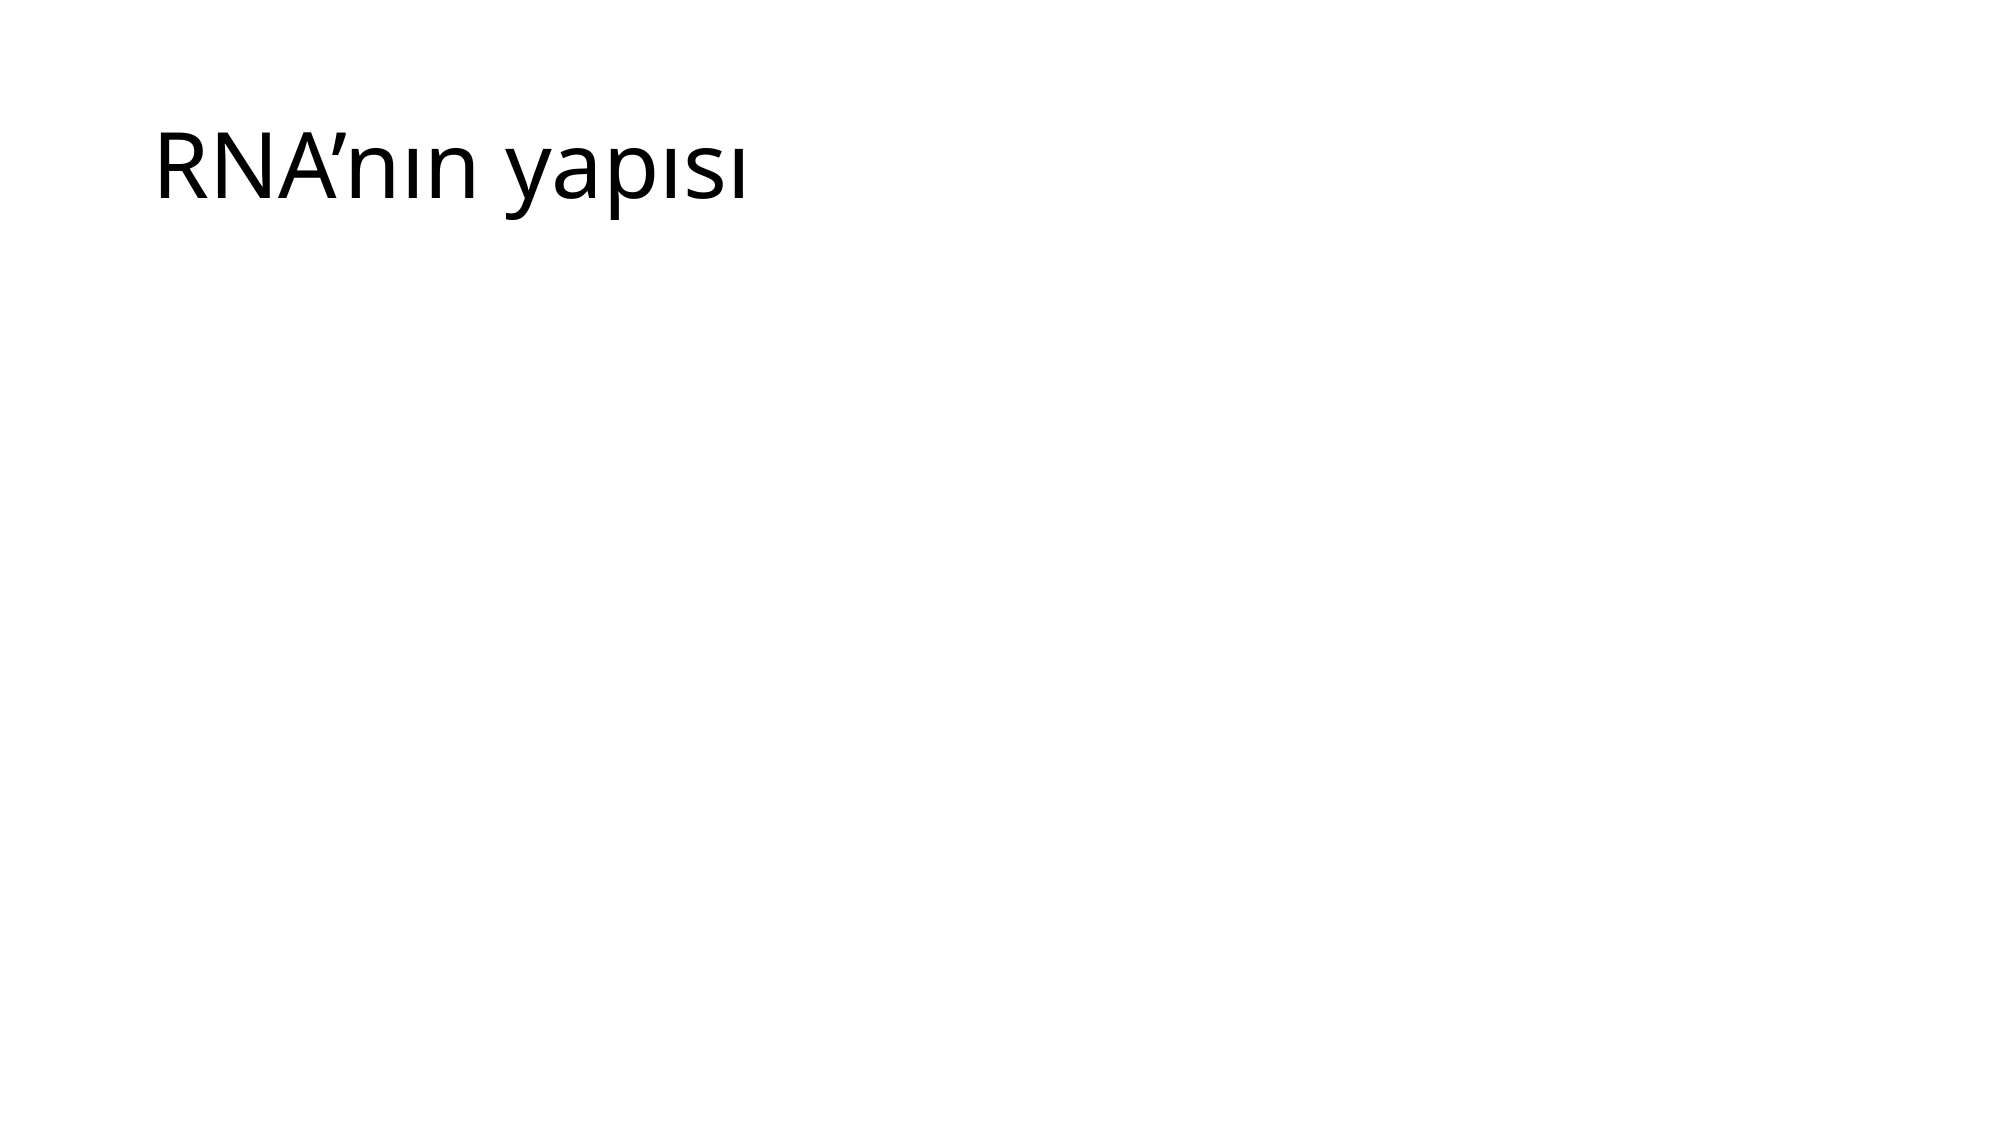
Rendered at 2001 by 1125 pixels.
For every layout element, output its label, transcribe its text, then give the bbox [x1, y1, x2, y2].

title RNA’nın yapısı [137, 59, 1863, 278]
